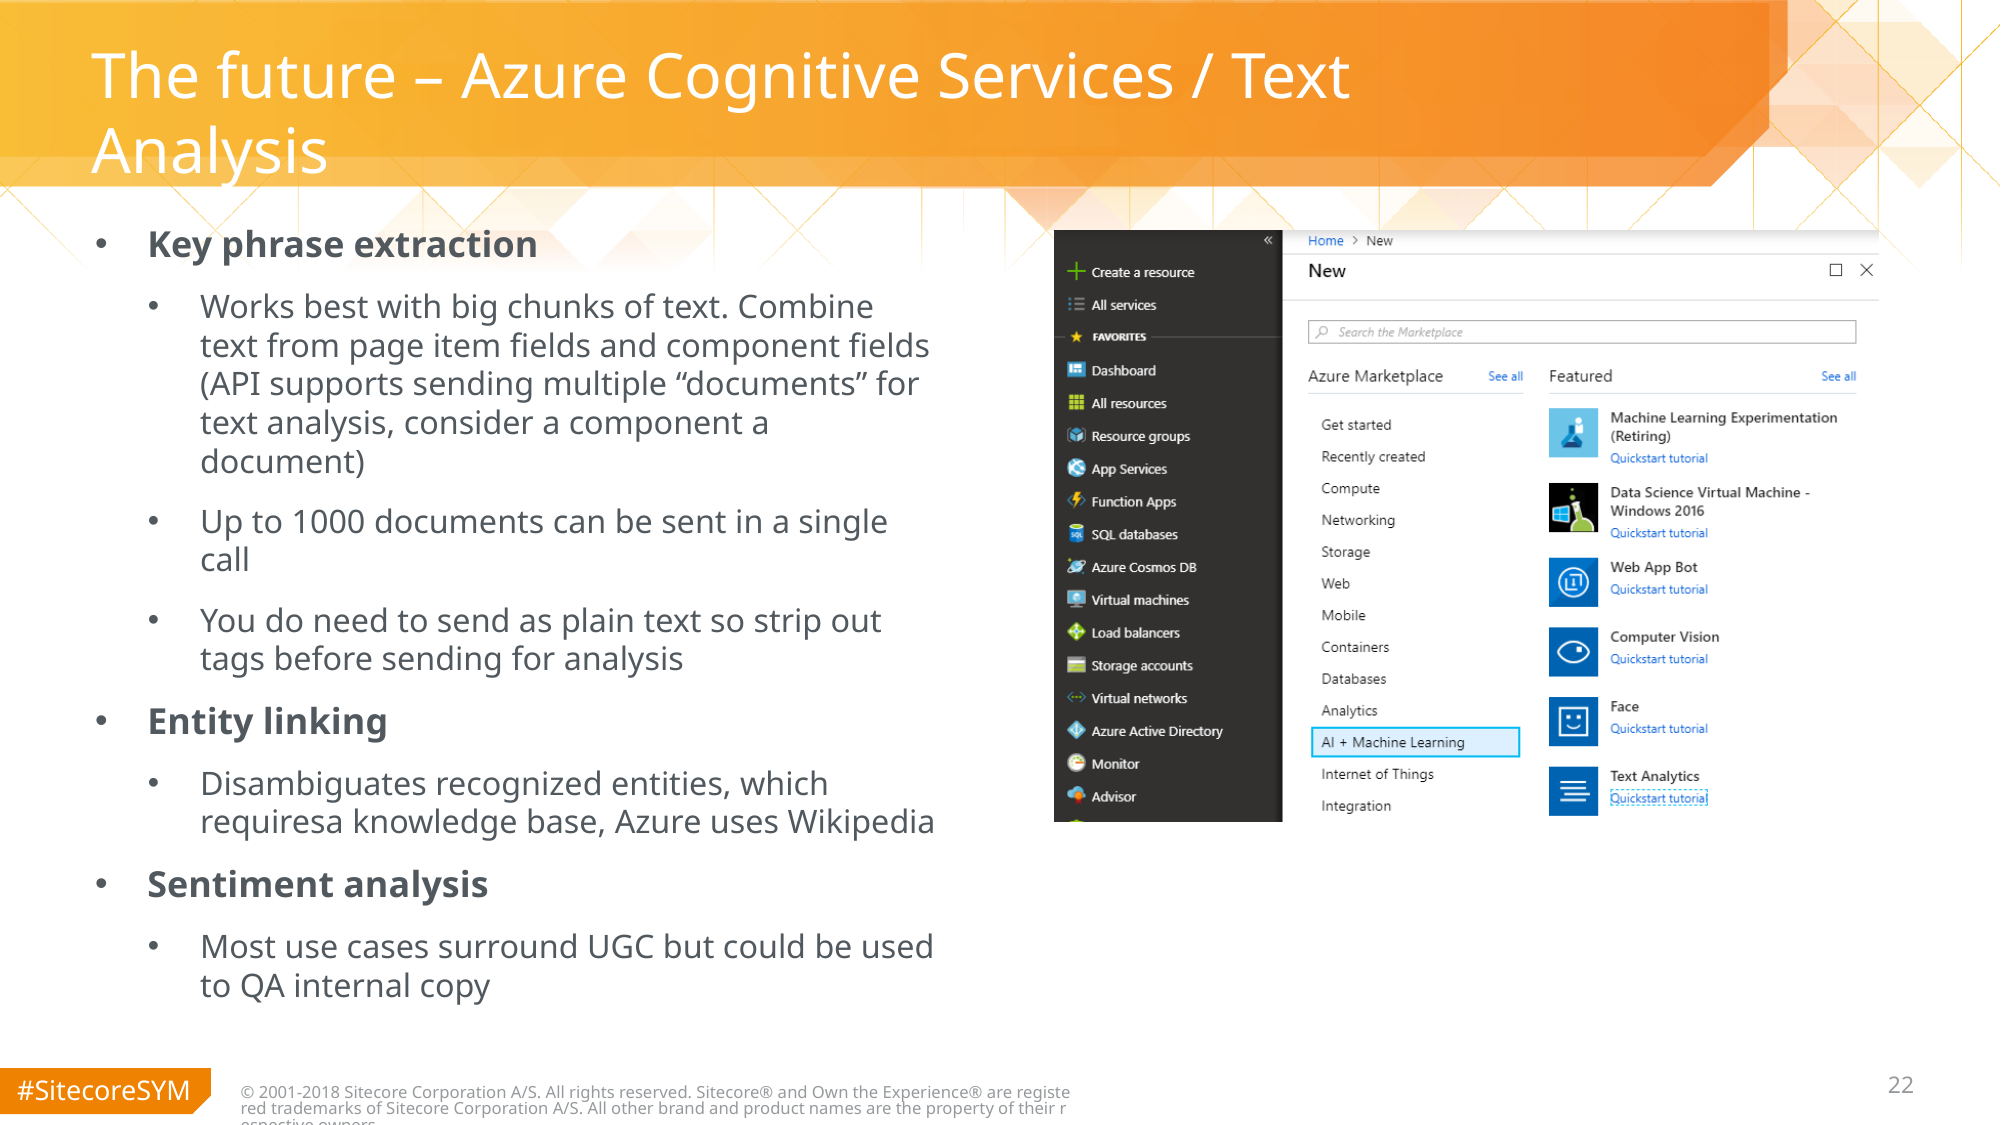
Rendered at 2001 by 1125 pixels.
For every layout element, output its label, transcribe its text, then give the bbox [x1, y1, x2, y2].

slide_number 22 [1735, 1065, 1930, 1107]
footer © 2001-2018 Sitecore Corporation A/S. All rights reserved. Sitecore® and Own the Experience® are registered trademarks of Sitecore Corporation A/S. All other brand and product names are the property of their respective owners. [225, 1061, 1090, 1125]
list Key phrase extraction Works best with big chunks of text. Combine text from page item fields and component fields (API supports sending multiple “documents” for text analysis, consider a component a document) Up to 1000 documents can be sent in a single call You do need to send as plain text so strip out tags before sending for analysis Entity linking Disambiguates recognized entities, which requiresa knowledge base, Azure uses Wikipedia Sentiment analysis Most use cases surround UGC but could be used to QA internal copy [75, 211, 959, 1044]
list The future – Azure Cognitive Services / Text Analysis [71, 26, 1582, 133]
picture [0, 0, 2000, 823]
